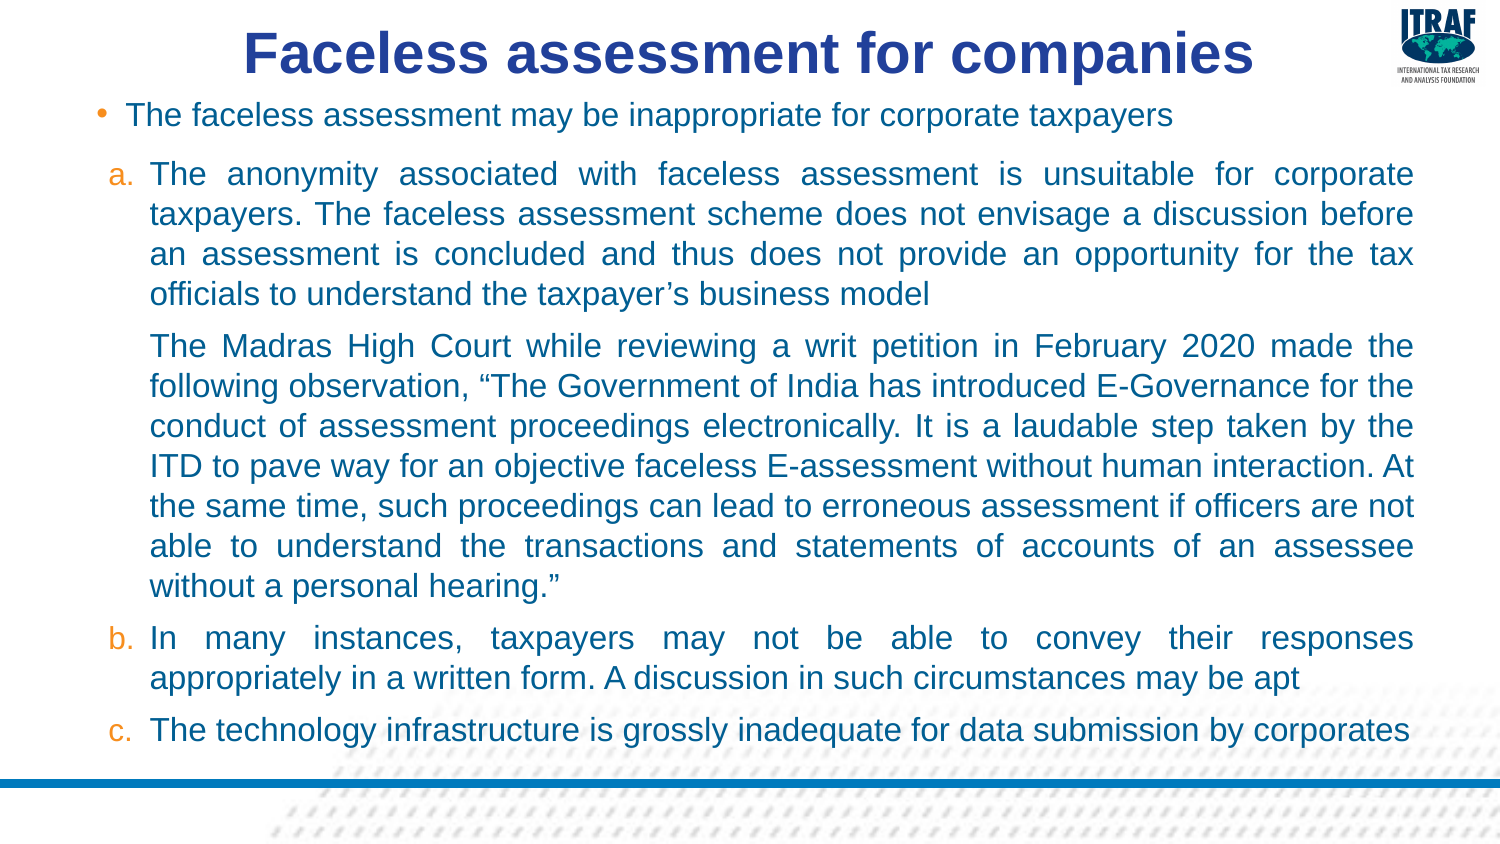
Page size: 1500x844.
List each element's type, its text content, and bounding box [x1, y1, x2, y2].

picture [0, 0, 1500, 844]
list The faceless assessment may be inappropriate for corporate taxpayers The anonymity associated with faceless assessment is unsuitable for corporate taxpayers. The faceless assessment scheme does not envisage a discussion before an assessment is concluded and thus does not provide an opportunity for the tax officials to understand the taxpayer’s business model The Madras High Court while reviewing a writ petition in February 2020 made the following observation, “The Government of India has introduced E-Governance for the conduct of assessment proceedings electronically. It is a laudable step taken by the ITD to pave way for an objective faceless E-assessment without human interaction. At the same time, such proceedings can lead to erroneous assessment if officers are not able to understand the transactions and statements of accounts of an assessee without a personal hearing.” In many instances, taxpayers may not be able to convey their responses appropriately in a written form. A discussion in such circumstances may be apt The technology infrastructure is grossly inadequate for data submission by corporates [81, 85, 1432, 772]
title Faceless assessment for companies [74, 13, 1385, 101]
